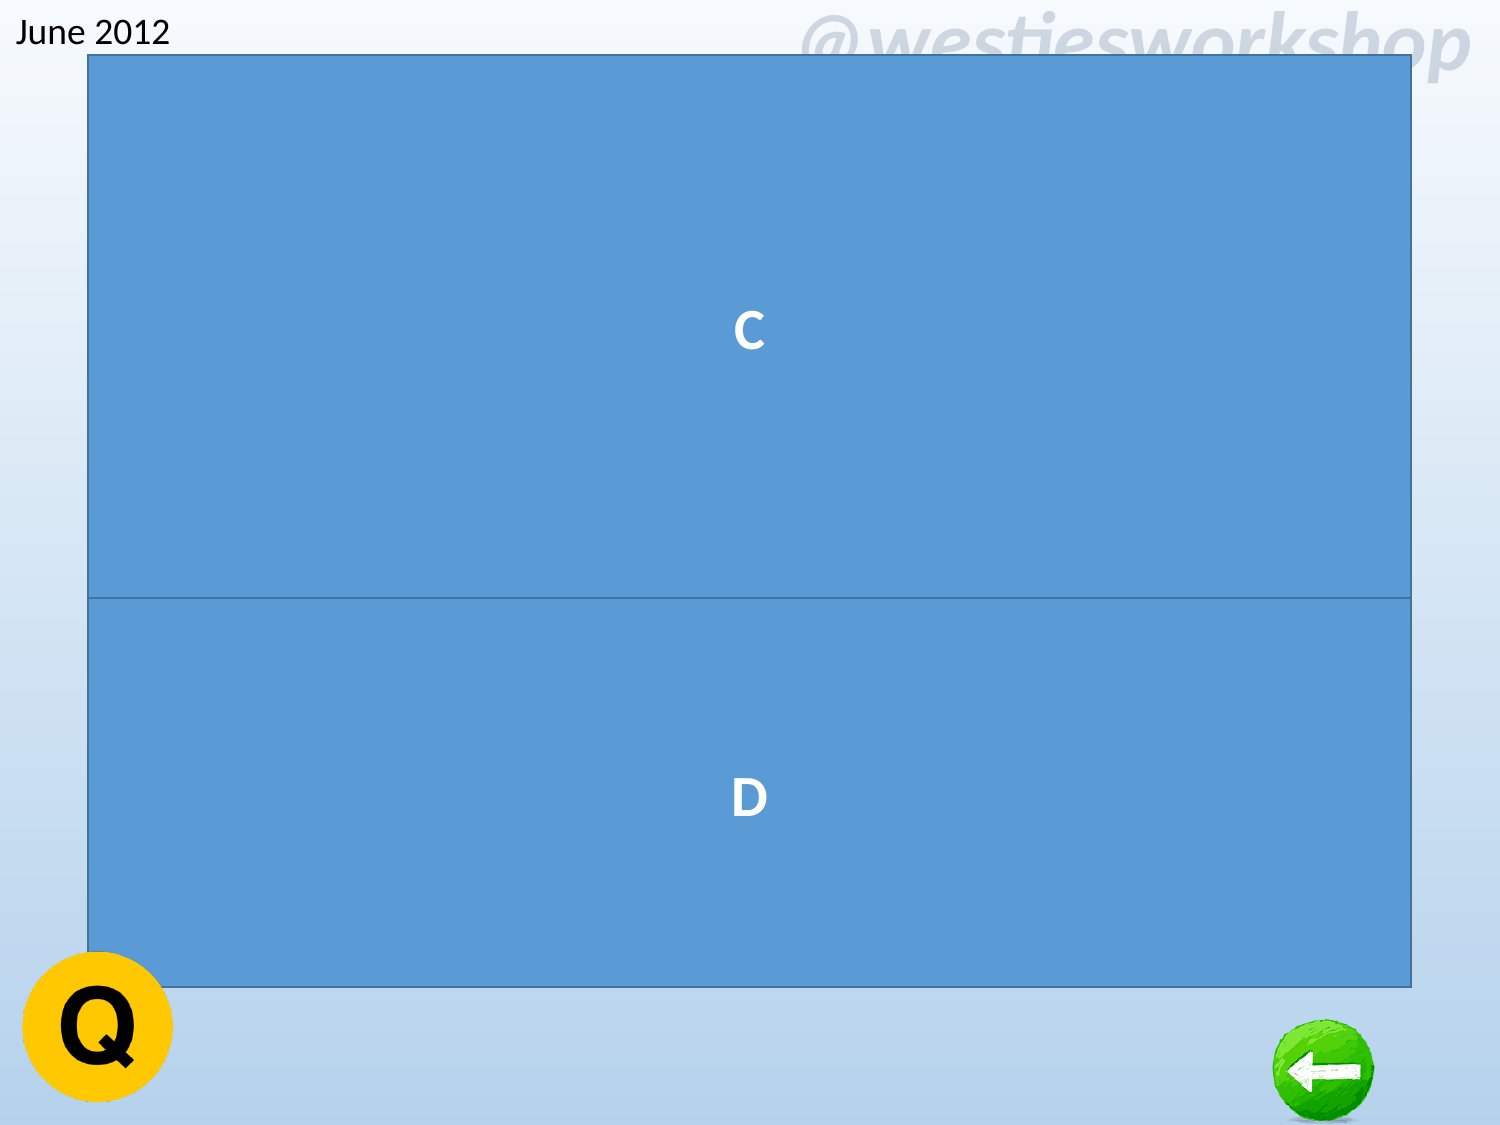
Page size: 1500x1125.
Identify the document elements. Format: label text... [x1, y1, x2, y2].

text_box June 2012 [1, 0, 186, 60]
picture [0, 54, 1412, 1125]
picture [1270, 1019, 1376, 1125]
